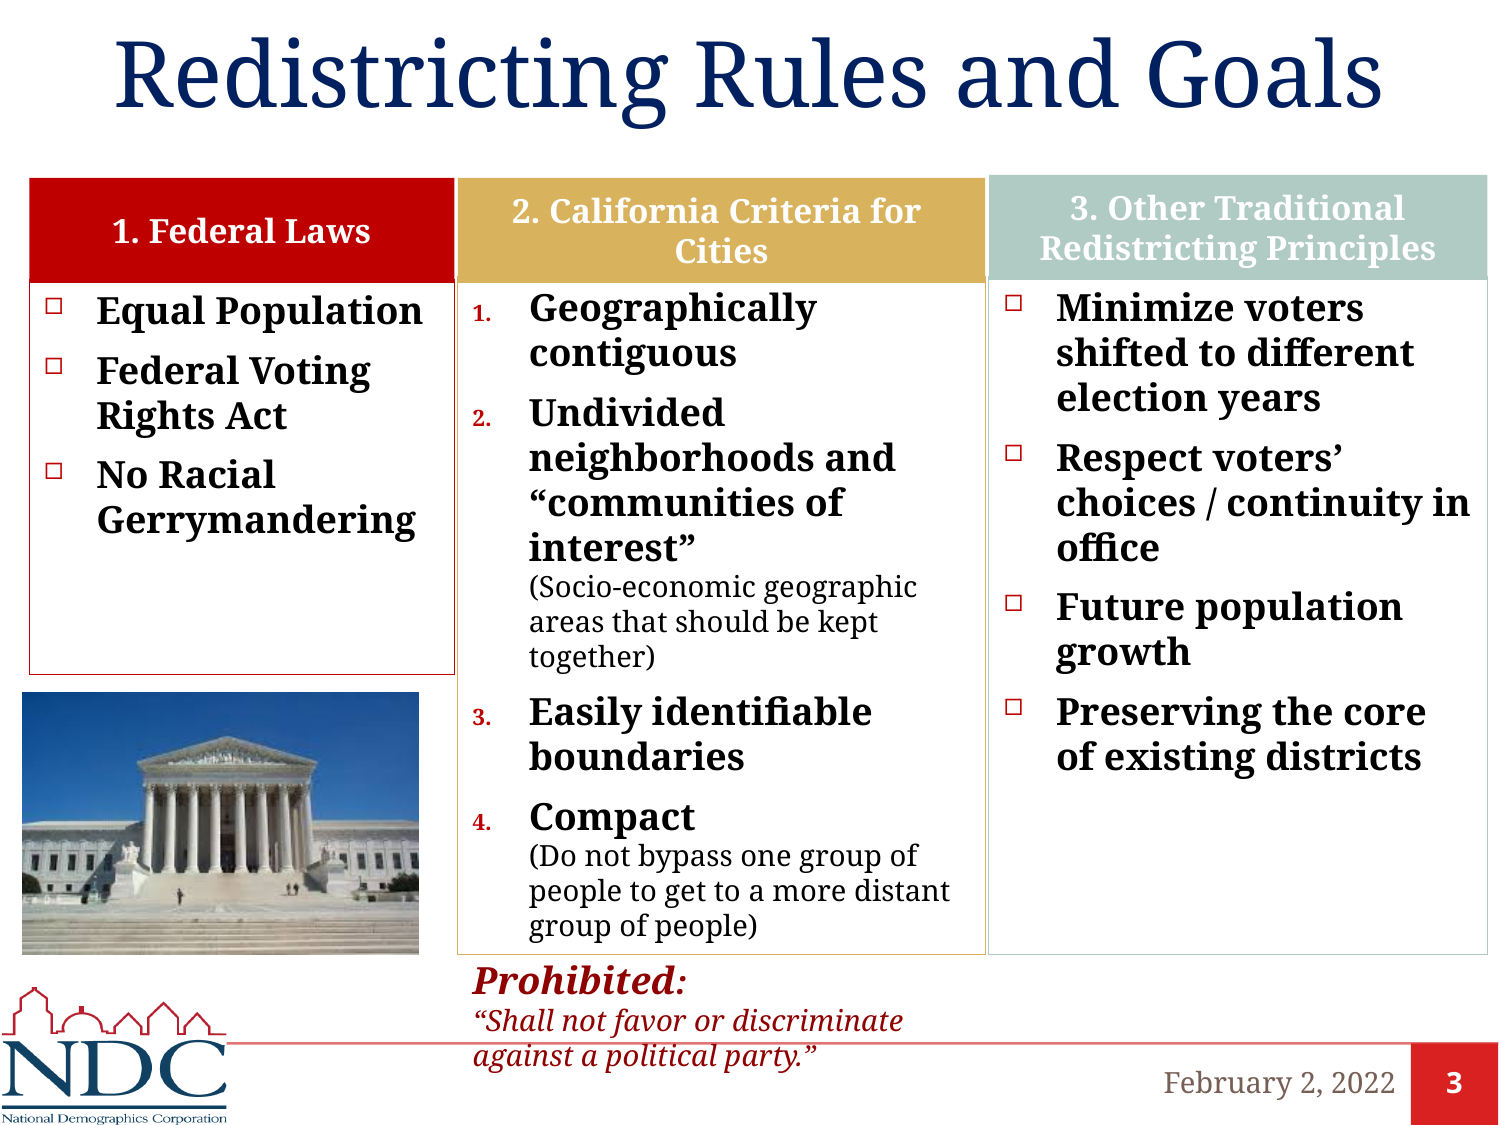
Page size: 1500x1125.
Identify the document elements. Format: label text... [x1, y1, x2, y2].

text_box Geographically contiguous Undivided neighborhoods and “communities of interest” (Socio-economic geographic areas that should be kept together) Easily identifiable boundaries Compact (Do not bypass one group of people to get to a more distant group of people) Prohibited: “Shall not favor or discriminate against a political party.” [457, 276, 986, 955]
picture [22, 692, 419, 956]
text_box Equal Population Federal Voting Rights Act No Racial Gerrymandering [29, 283, 455, 675]
text_box 1. Federal Laws [29, 177, 455, 283]
text_box Minimize voters shifted to different election years Respect voters’ choices / continuity in office Future population growth Preserving the core of existing districts [988, 276, 1488, 955]
title Redistricting Rules and Goals [1, 0, 1499, 143]
text_box 3. Other Traditional Redistricting Principles [989, 174, 1488, 276]
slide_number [973, 1051, 1411, 1112]
text_box 2. California Criteria for Cities [457, 177, 986, 276]
